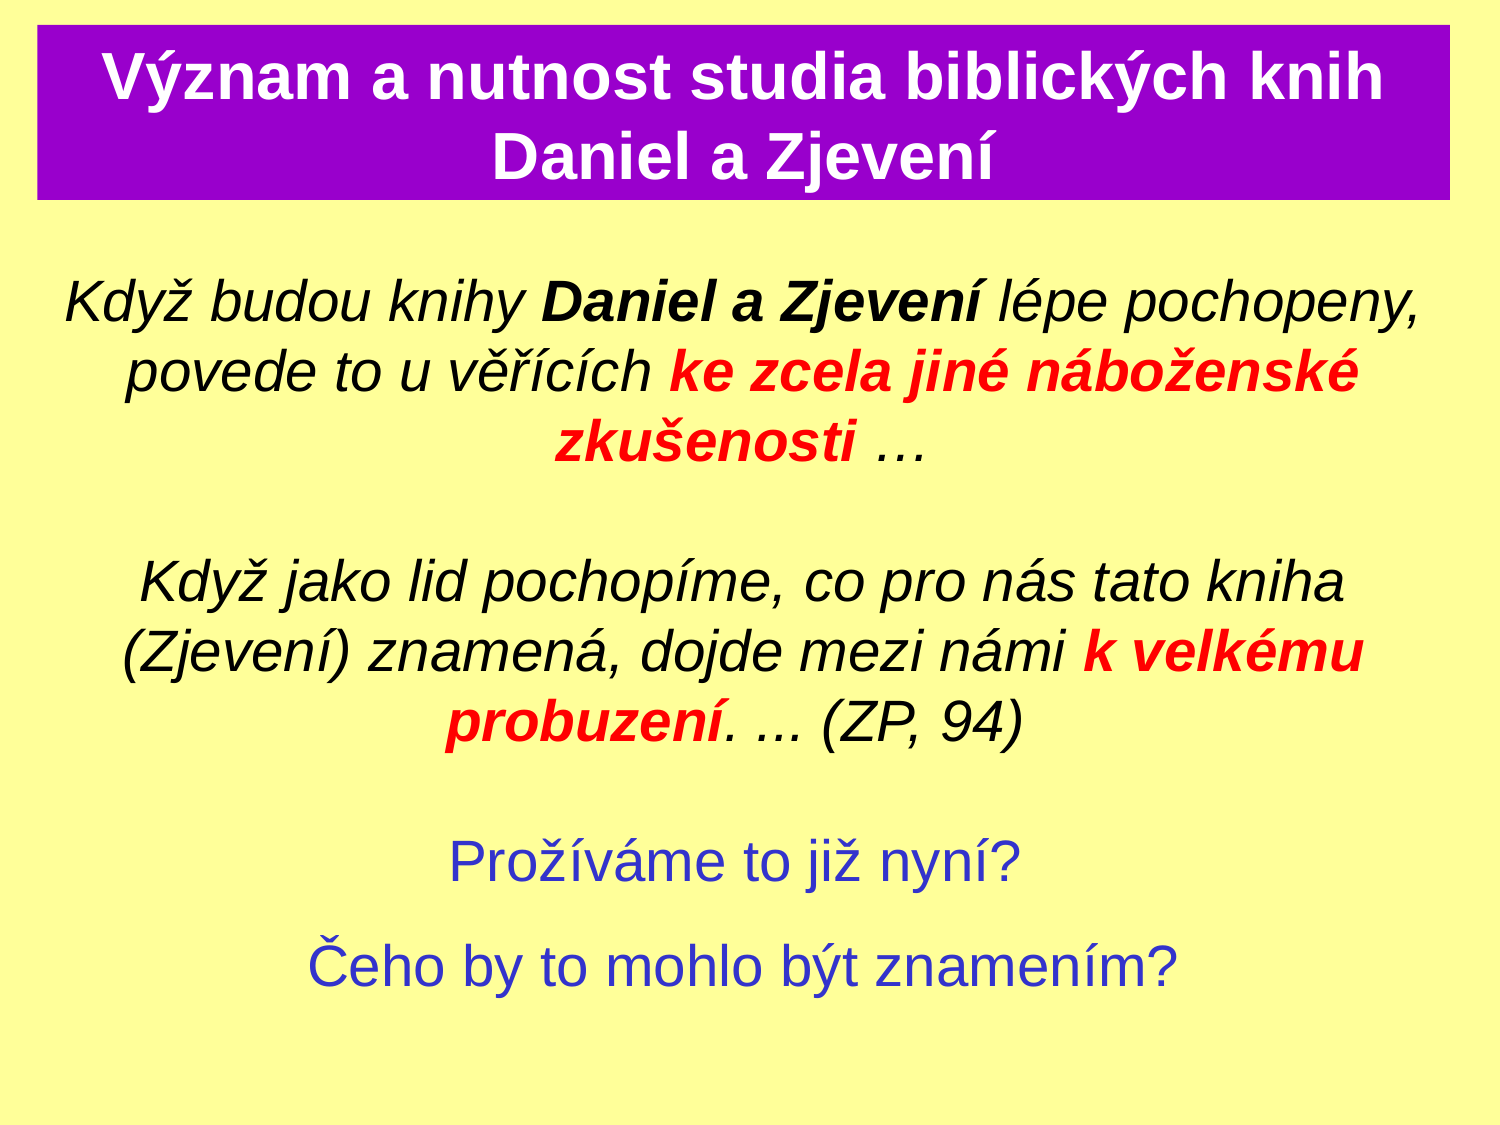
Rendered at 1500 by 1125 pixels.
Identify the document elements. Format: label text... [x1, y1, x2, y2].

text_box Význam a nutnost studia biblických knih Daniel a Zjevení [37, 24, 1450, 200]
text_box Když budou knihy Daniel a Zjevení lépe pochopeny, povede to u věřících ke zcela jiné náboženské zkušenosti … Když jako lid pochopíme, co pro nás tato kniha (Zjevení) znamená, dojde mezi námi k velkému probuzení. ... (ZP, 94) Prožíváme to již nyní? Čeho by to mohlo být znamením? [37, 256, 1450, 1007]
